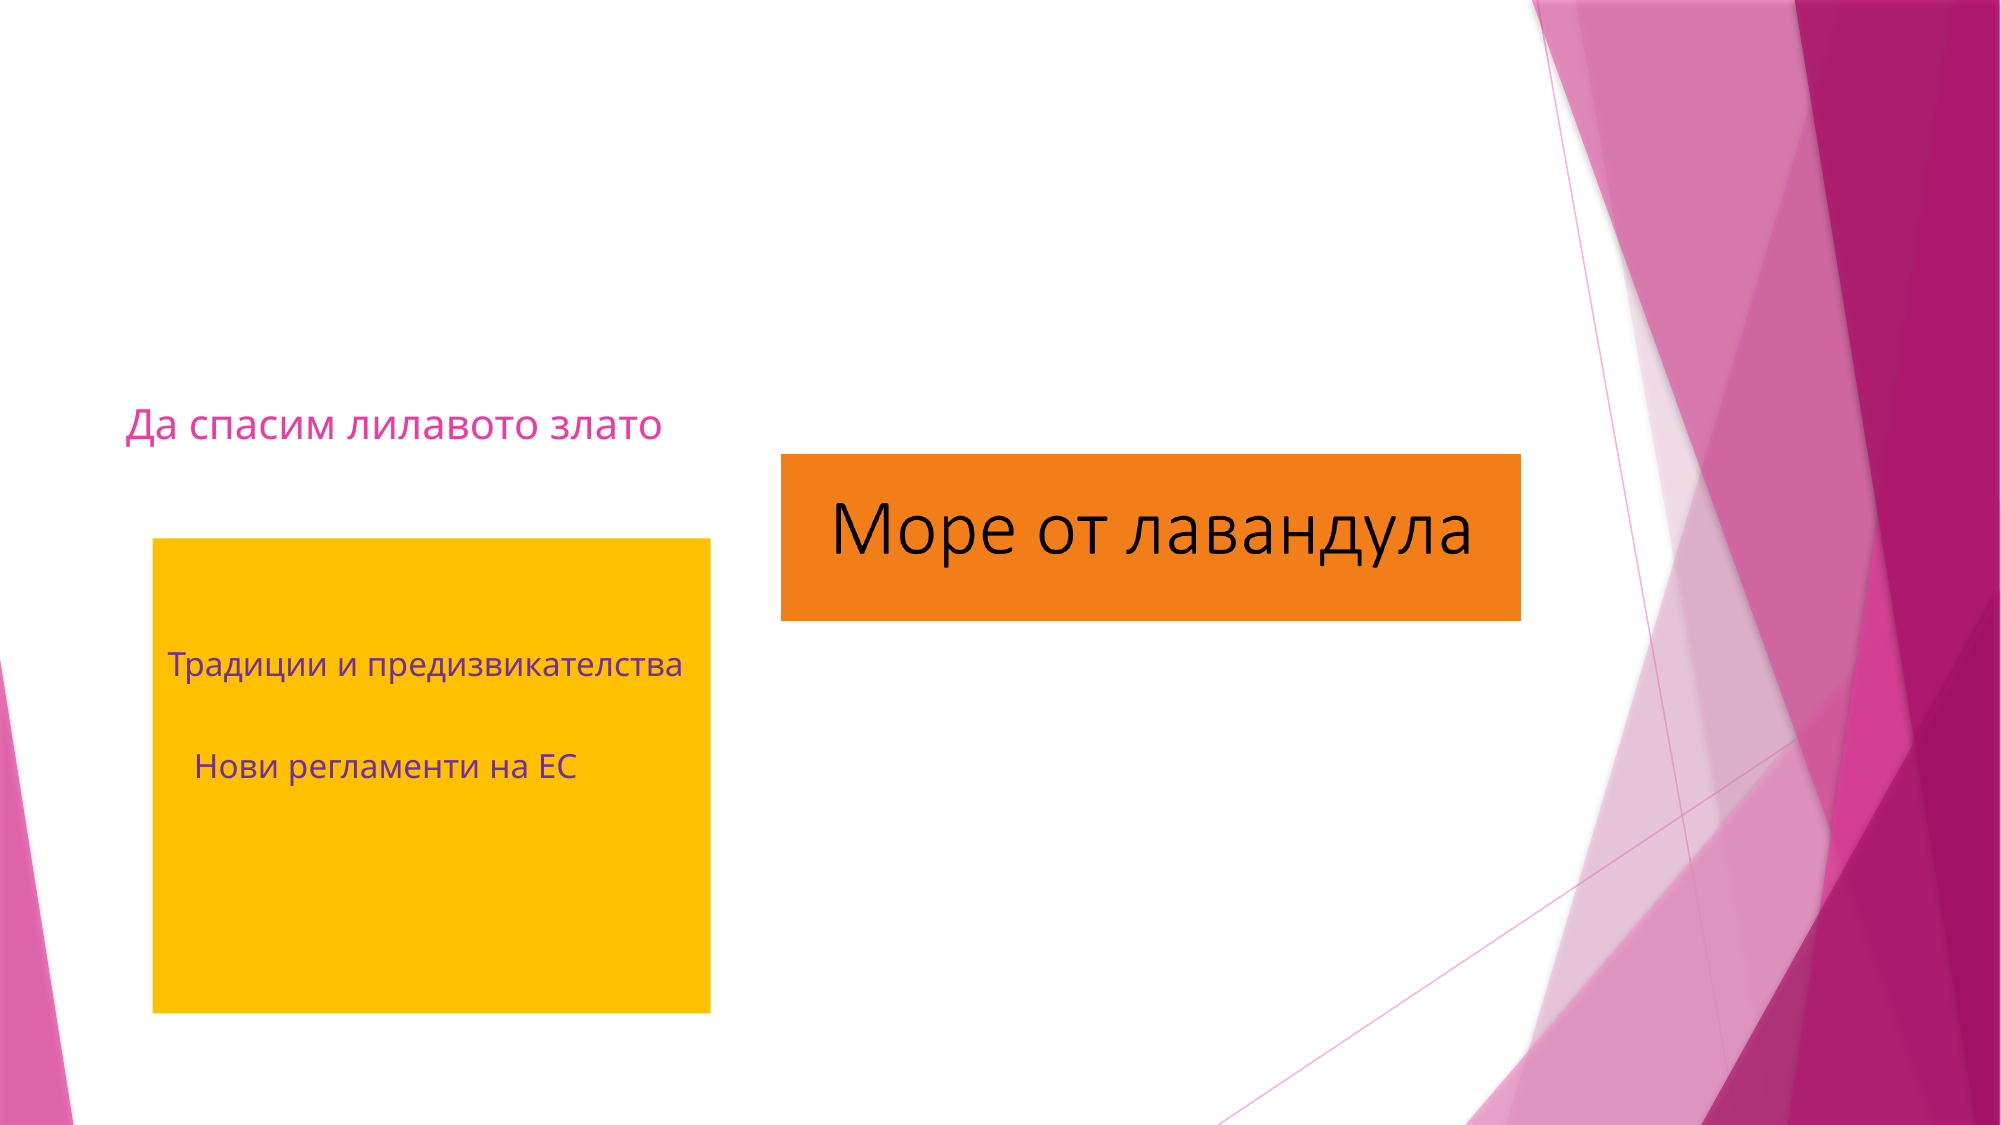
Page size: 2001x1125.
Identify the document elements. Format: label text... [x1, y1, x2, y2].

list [780, 453, 1522, 622]
title Да спасим лилавото злато [111, 245, 744, 456]
list Традиции и предизвикателства Нови регламенти на ЕС [152, 538, 711, 1014]
